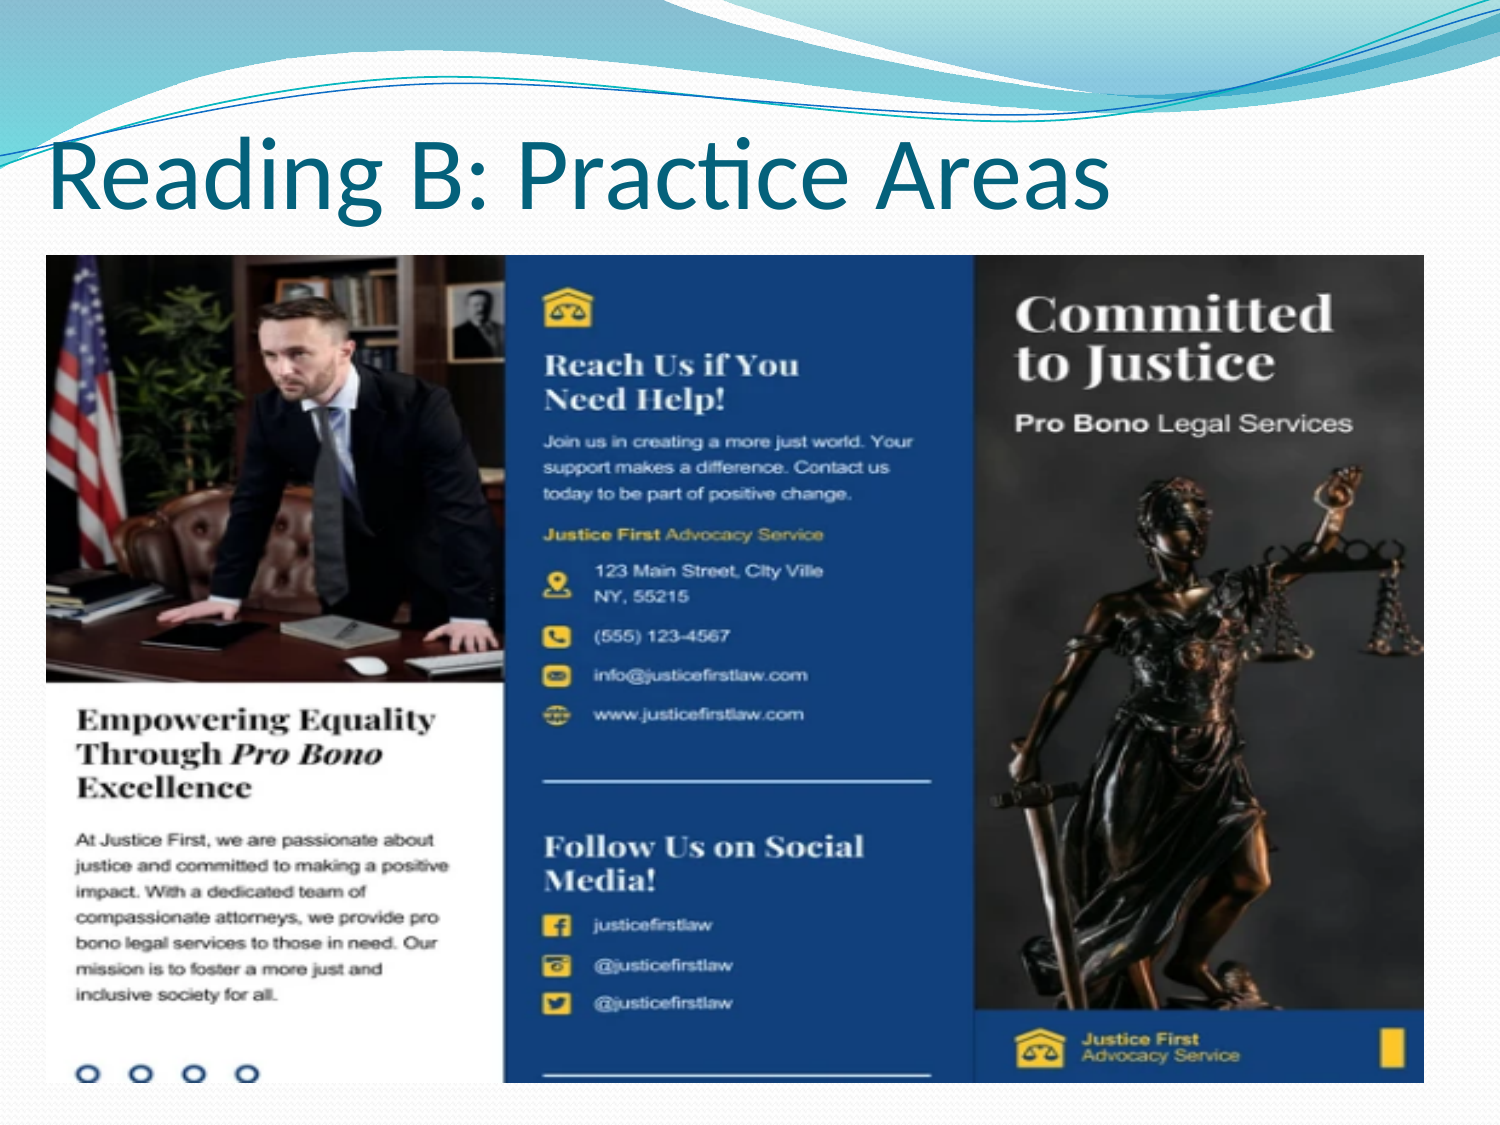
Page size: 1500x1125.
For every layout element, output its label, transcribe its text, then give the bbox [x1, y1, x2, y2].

picture [45, 255, 1424, 1083]
title Reading B: Practice Areas [46, 42, 1397, 231]
